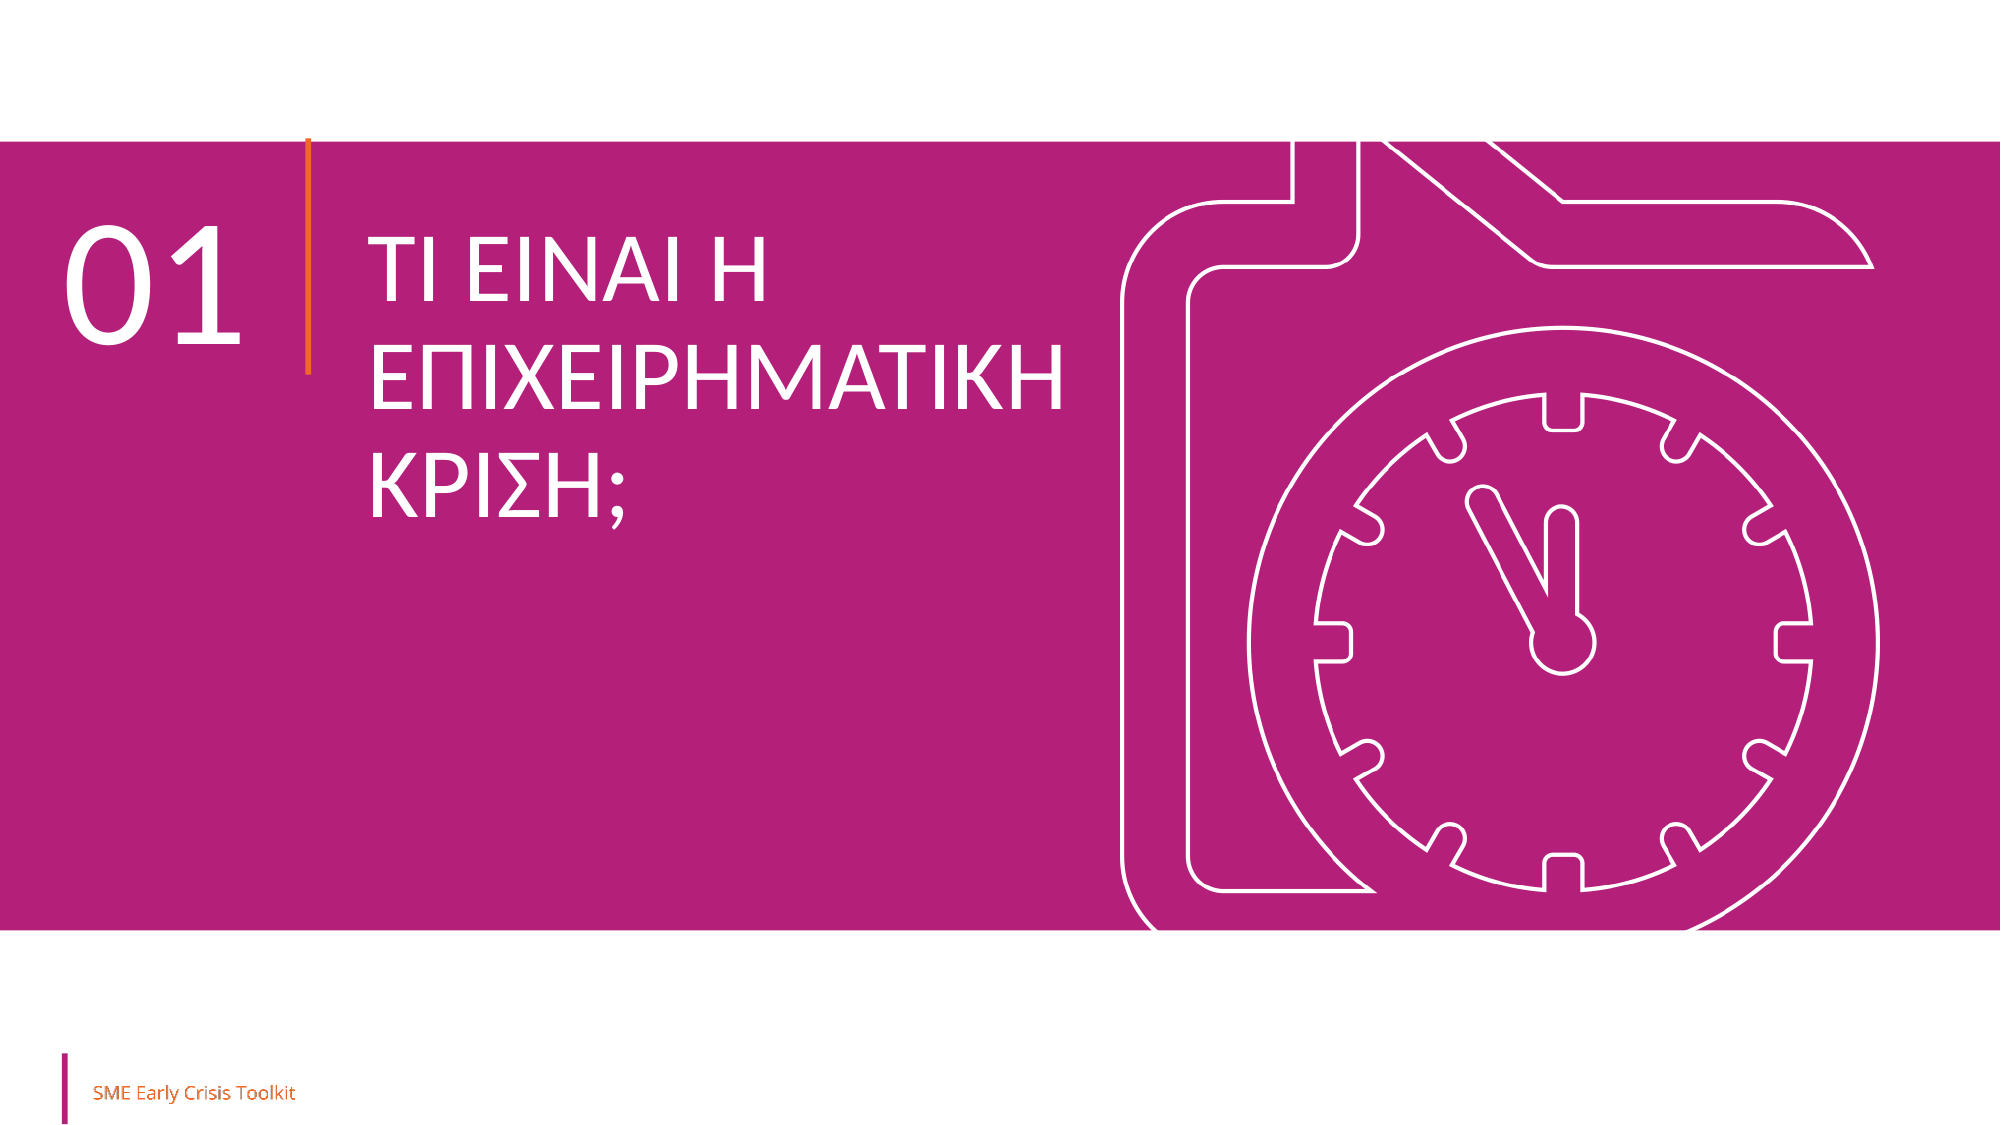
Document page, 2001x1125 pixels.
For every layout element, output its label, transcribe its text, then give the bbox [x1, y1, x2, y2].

list ΤΙ ΕΙΝΑΙ Η ΕΠΙΧΕΙΡΗΜΑΤΙΚΗ ΚΡΙΣΗ; [352, 207, 1083, 633]
list 01 [0, 178, 264, 274]
picture [83, 1080, 295, 1104]
picture [962, 141, 1953, 931]
